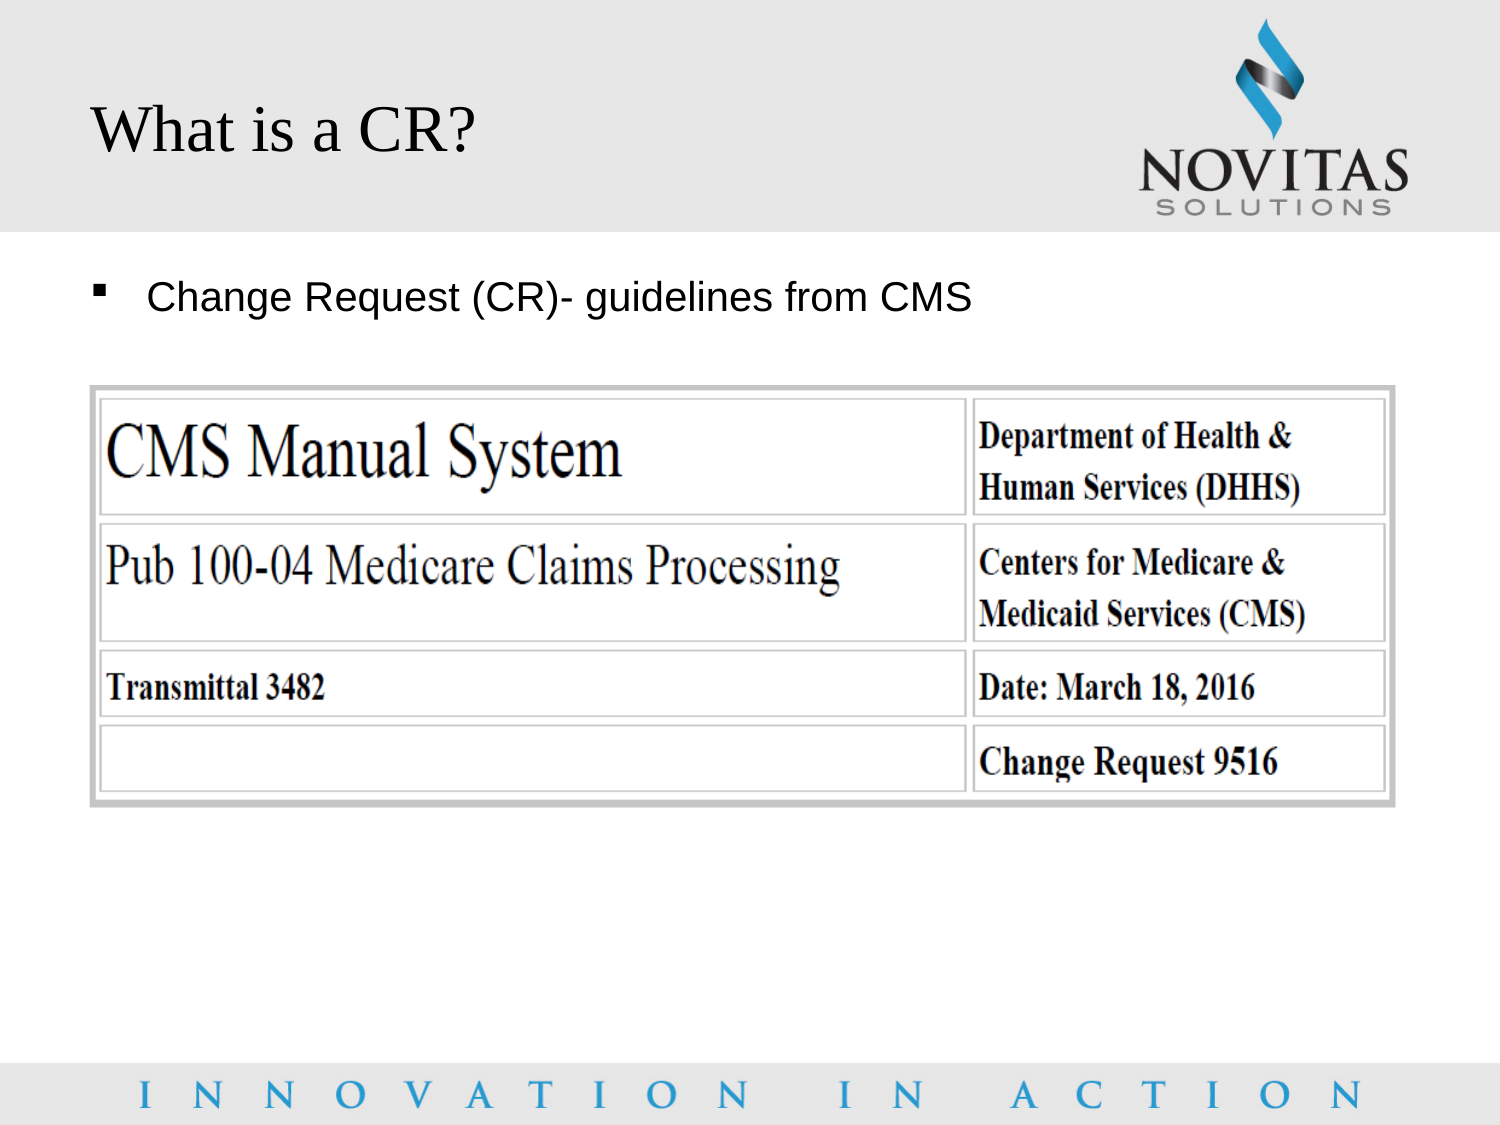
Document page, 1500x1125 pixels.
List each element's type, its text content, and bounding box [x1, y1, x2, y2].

list Change Request (CR)- guidelines from CMS [75, 262, 1425, 1038]
picture [0, 0, 1500, 1125]
title What is a CR? [75, 37, 1075, 213]
